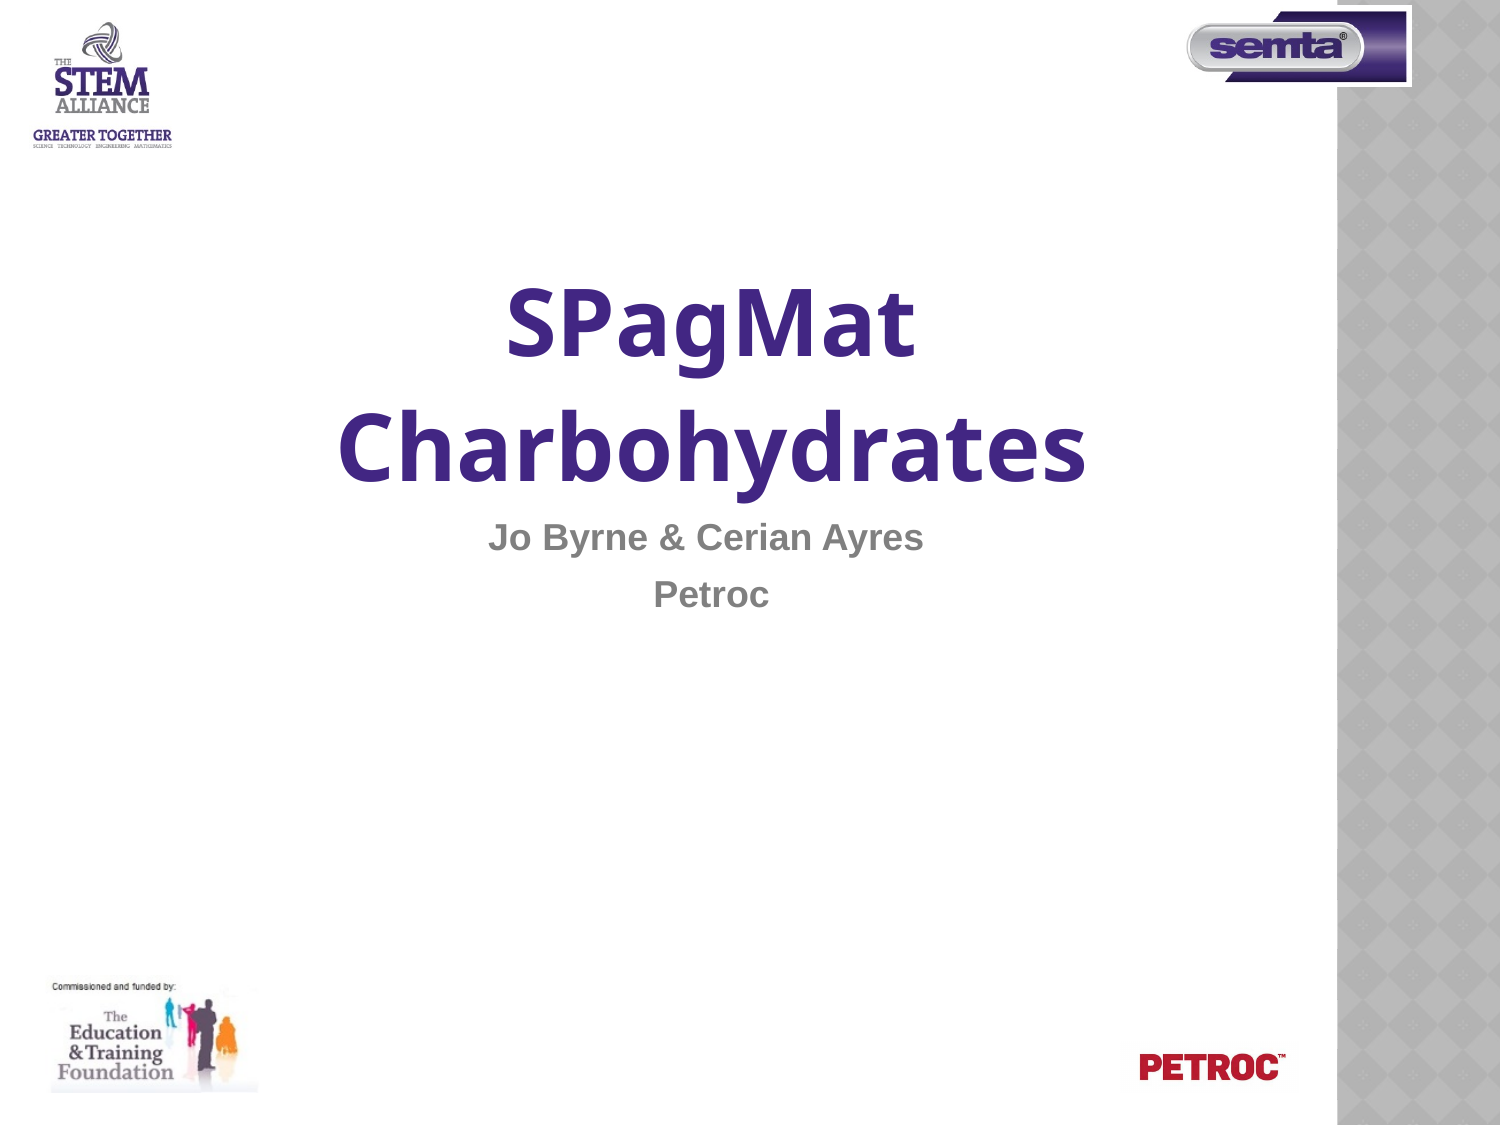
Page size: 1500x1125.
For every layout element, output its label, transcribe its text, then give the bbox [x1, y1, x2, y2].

picture [29, 20, 178, 149]
picture [1184, 5, 1412, 88]
picture [45, 975, 260, 1094]
picture [1120, 1041, 1299, 1093]
text_box SPagMat Charbohydrates Jo Byrne & Cerian Ayres Petroc [259, 255, 1164, 949]
